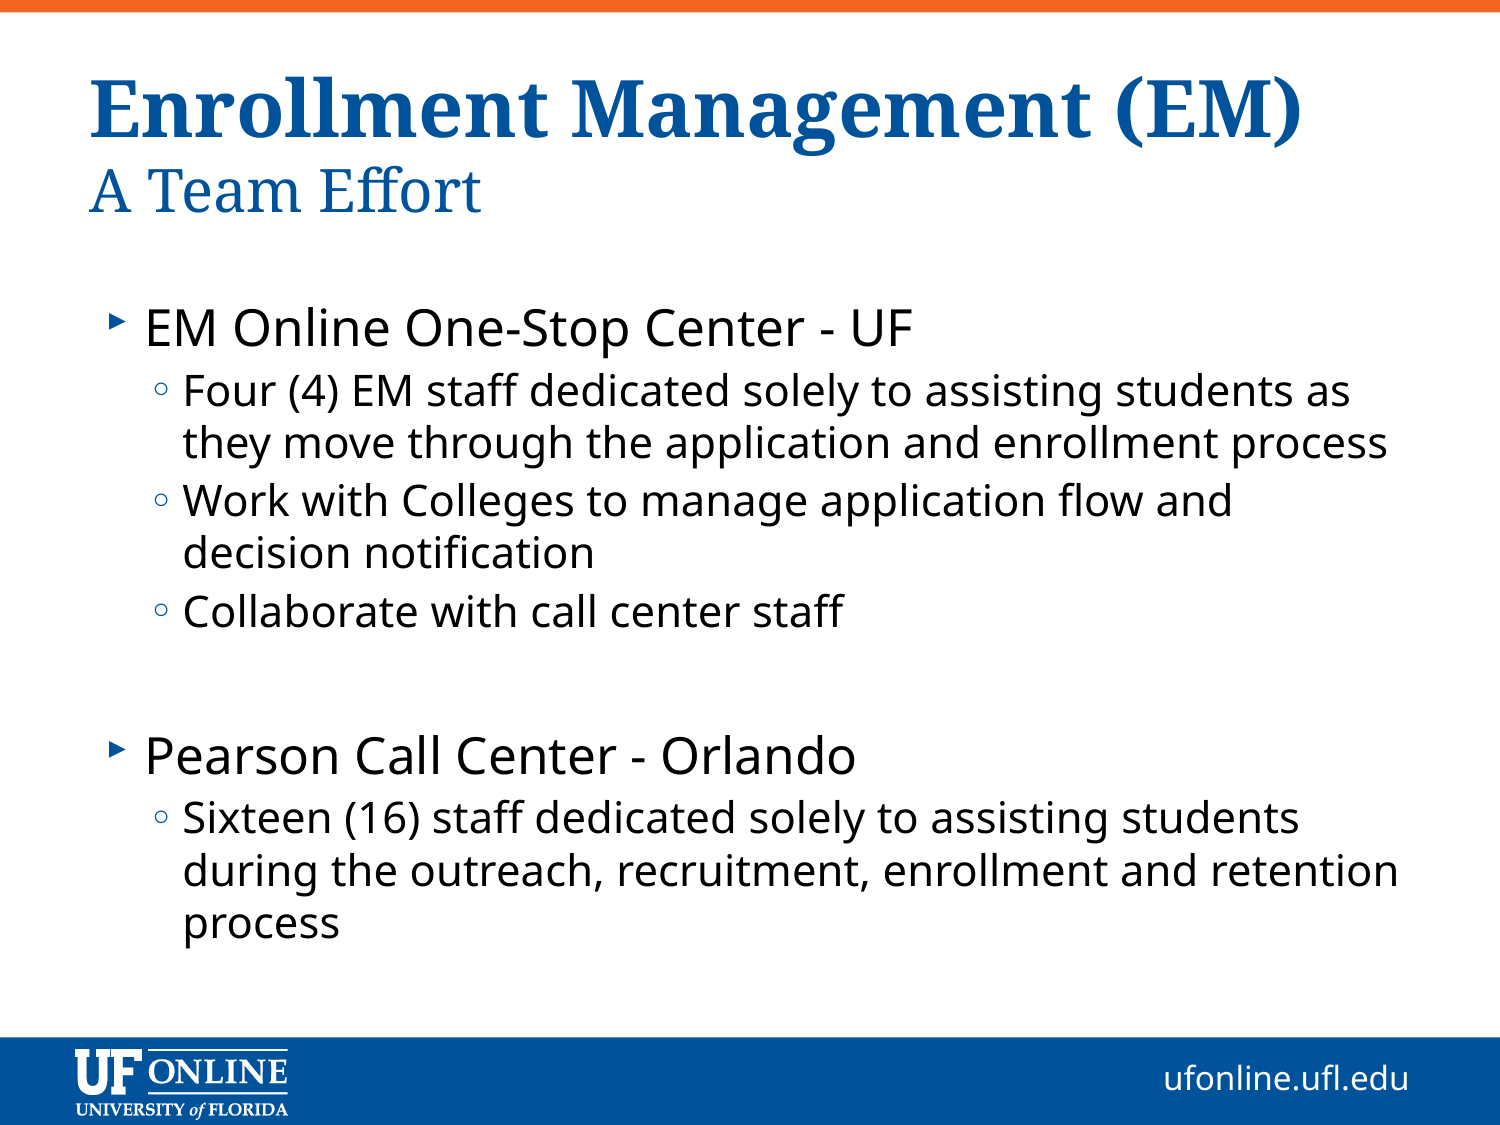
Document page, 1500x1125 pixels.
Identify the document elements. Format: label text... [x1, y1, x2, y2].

title Enrollment Management (EM) A Team Effort [75, 50, 1425, 233]
picture [75, 1049, 288, 1120]
list EM Online One-Stop Center - UF Four (4) EM staff dedicated solely to assisting students as they move through the application and enrollment process Work with Colleges to manage application flow and decision notification Collaborate with call center staff Pearson Call Center - Orlando Sixteen (16) staff dedicated solely to assisting students during the outreach, recruitment, enrollment and retention process [75, 287, 1425, 1000]
